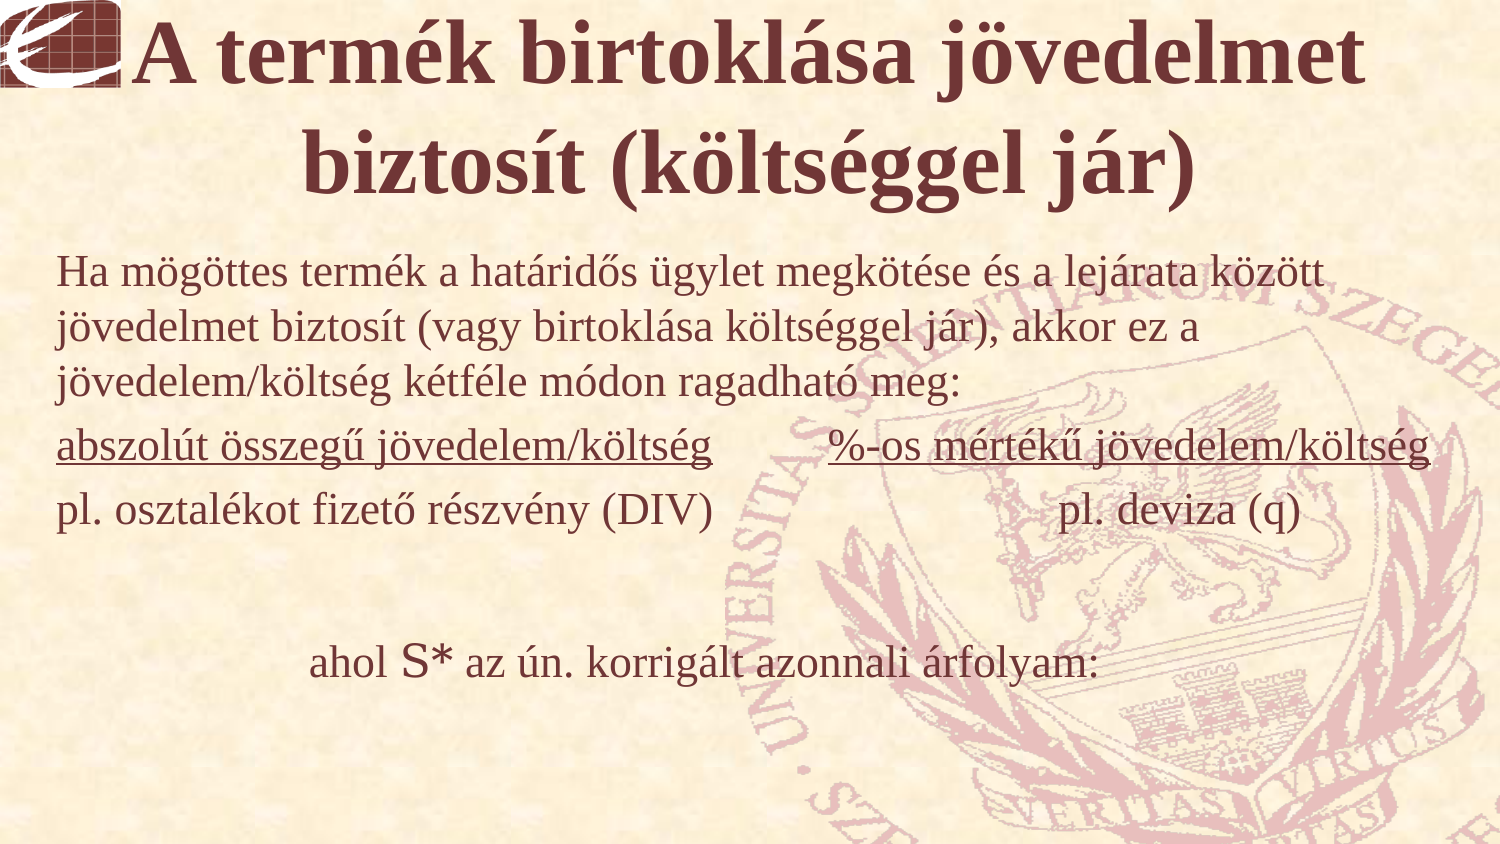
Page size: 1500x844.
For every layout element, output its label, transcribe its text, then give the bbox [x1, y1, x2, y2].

picture [0, 0, 1500, 844]
picture [720, 376, 725, 387]
title A termék birtoklása jövedelmet biztosít (költséggel jár) [75, 0, 1425, 126]
picture [718, 396, 725, 404]
